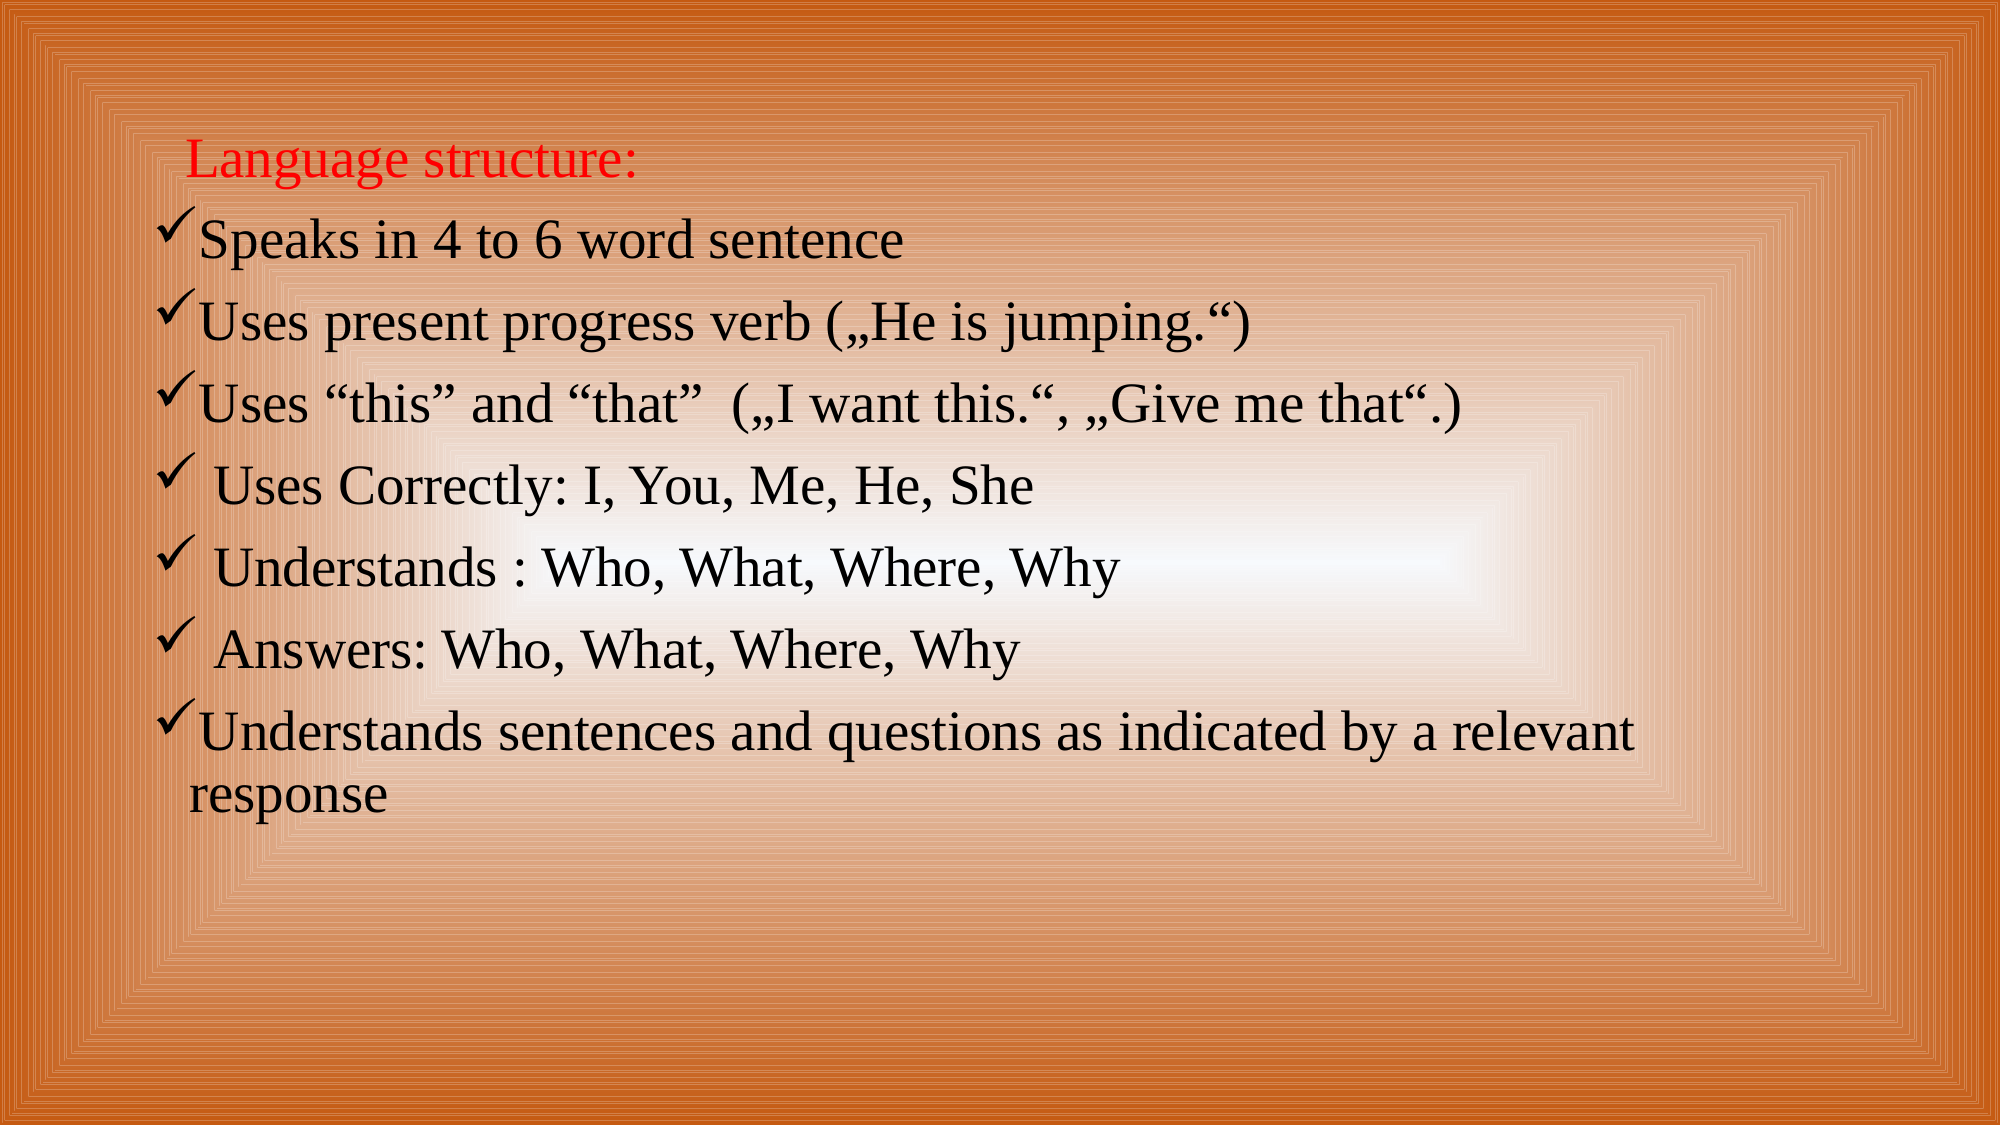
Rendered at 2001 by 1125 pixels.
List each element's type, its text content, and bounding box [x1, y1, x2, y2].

list Language structure: Speaks in 4 to 6 word sentence Uses present progress verb („He is jumping.“) Uses “this” and “that” („I want this.“, „Give me that“.) Uses Correctly: I, You, Me, He, She Understands : Who, What, Where, Why Answers: Who, What, Where, Why Understands sentences and questions as indicated by a relevant response [137, 120, 1863, 834]
